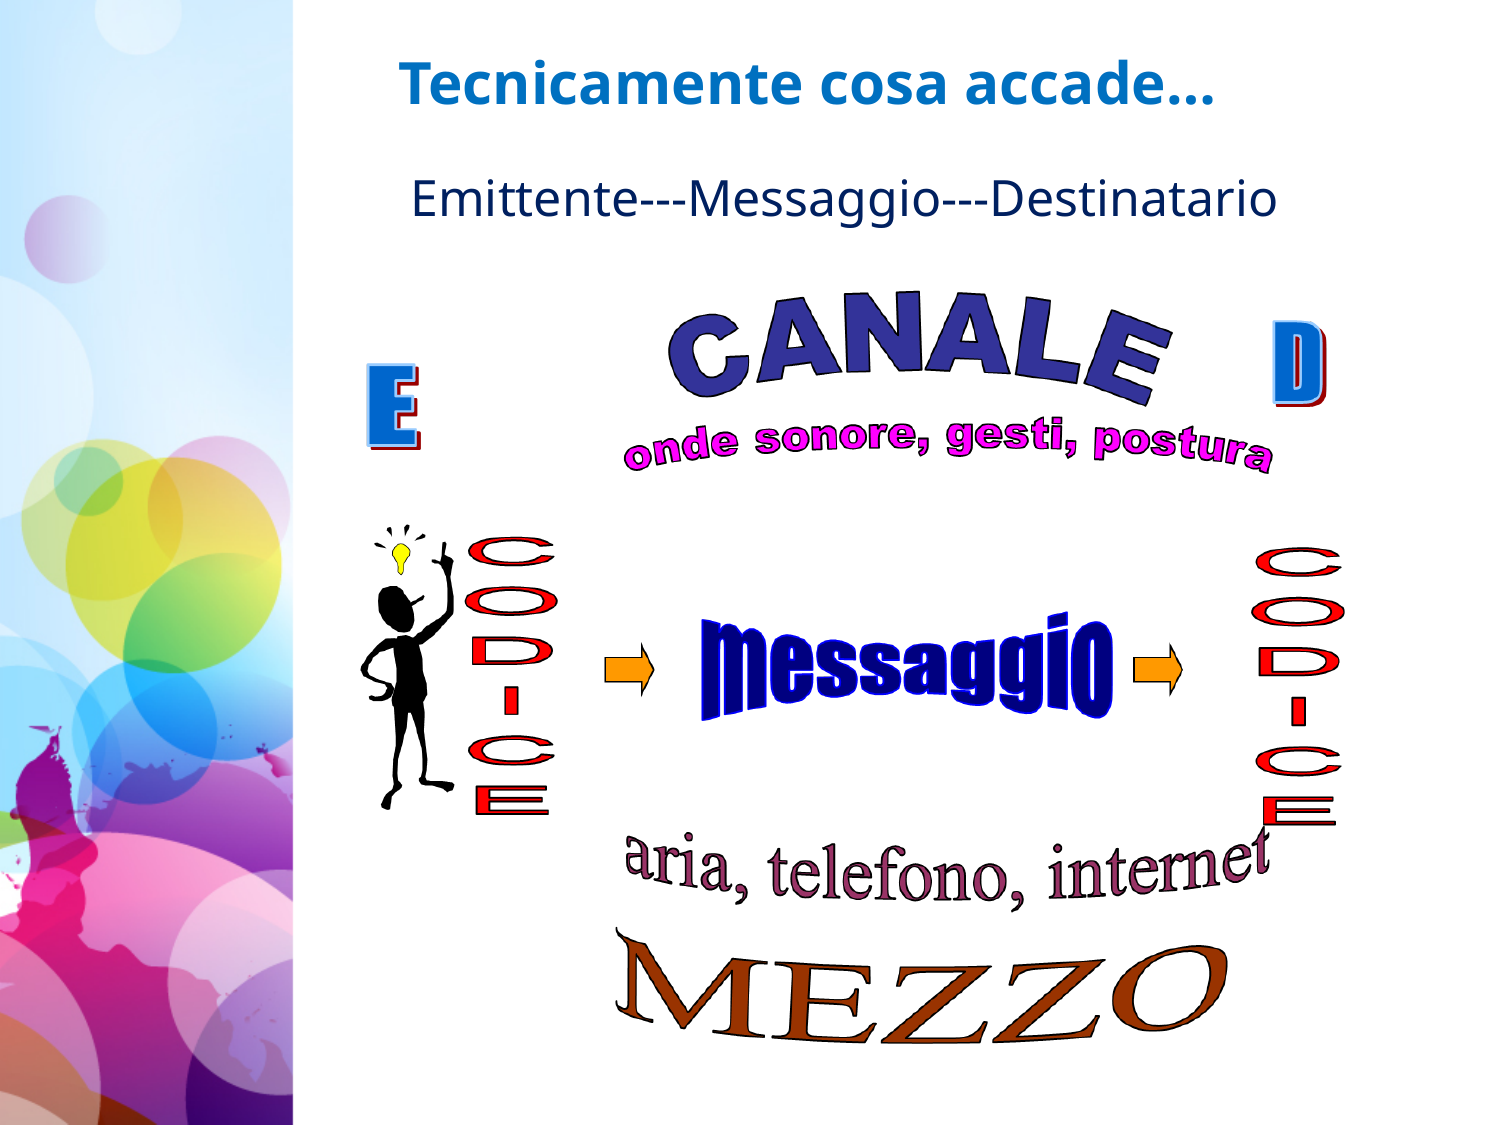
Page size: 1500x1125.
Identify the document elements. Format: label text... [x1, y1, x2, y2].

picture [0, 0, 1500, 1125]
title Tecnicamente cosa accade… [383, 22, 1500, 140]
list Emittente---Messaggio---Destinatario [395, 171, 1345, 229]
